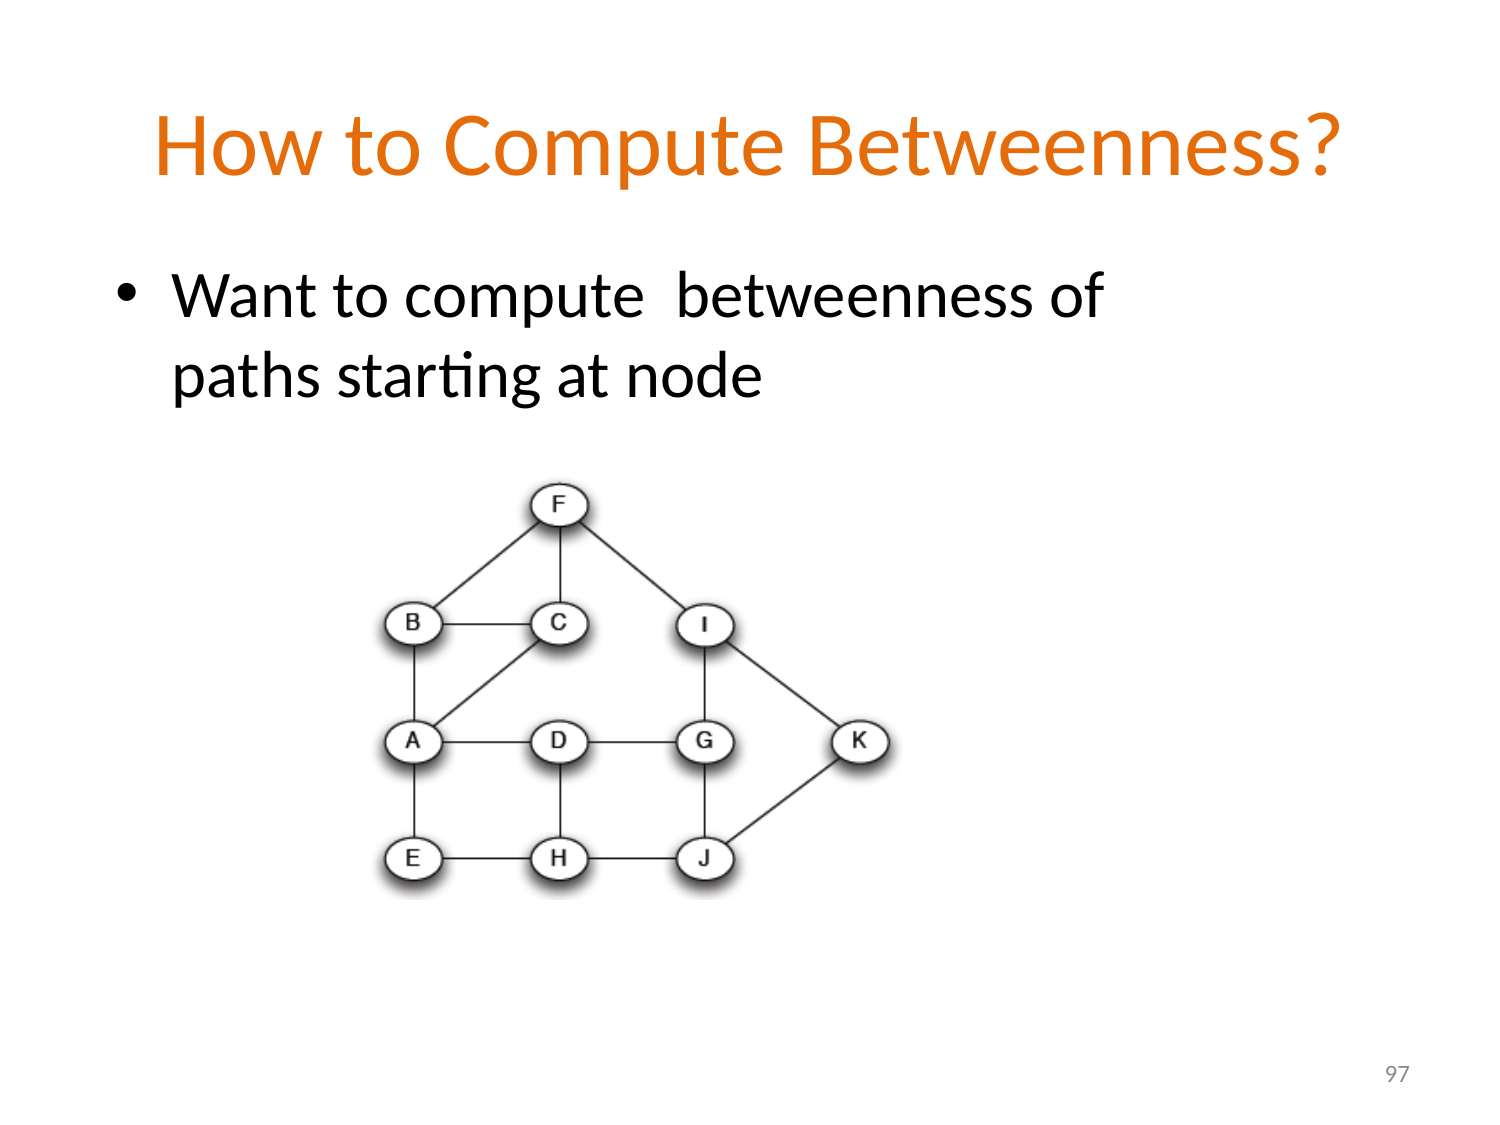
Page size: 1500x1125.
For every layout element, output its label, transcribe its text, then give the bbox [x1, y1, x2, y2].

title How to Compute Betweenness? [75, 45, 1425, 233]
picture [359, 467, 905, 900]
slide_number 97 [1074, 1042, 1425, 1103]
